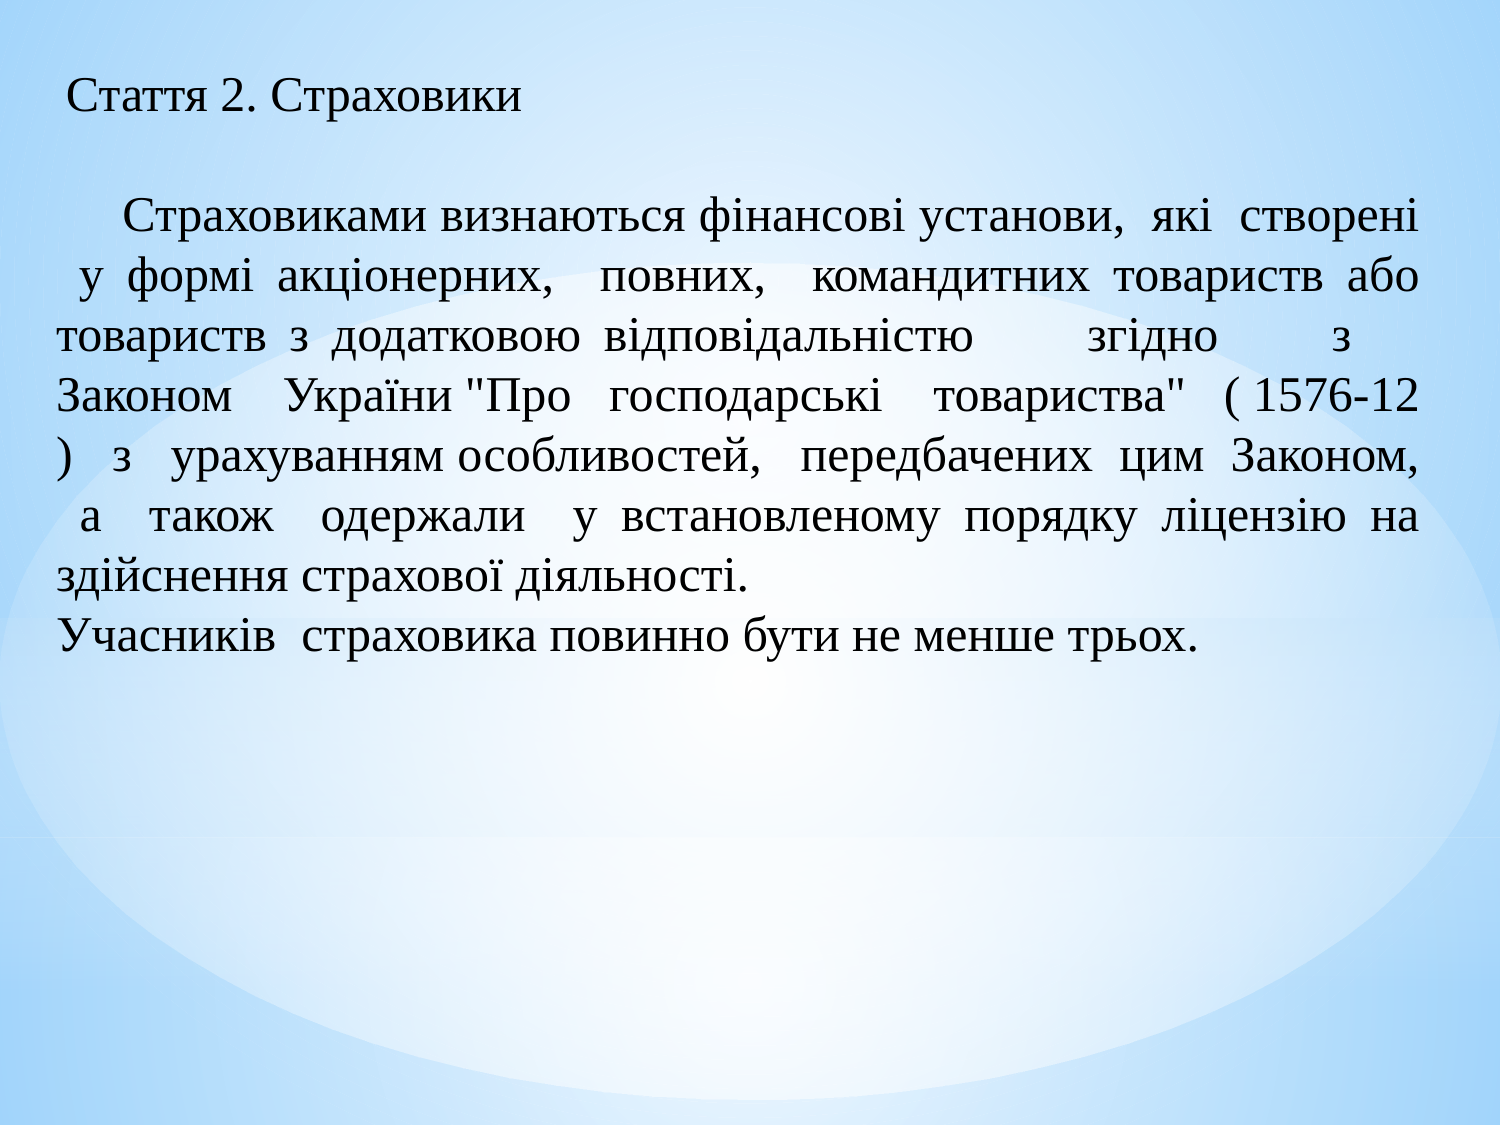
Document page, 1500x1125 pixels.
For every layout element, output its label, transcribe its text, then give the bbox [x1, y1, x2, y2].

text_box Стаття 2. Страховики Страховиками визнаються фінансові установи, які створені у формі акціонерних, повних, командитних товариств або товариств з додатковою відповідальністю згідно з Законом України "Про господарські товариства" ( 1576-12 ) з урахуванням особливостей, передбачених цим Законом, а також одержали у встановленому порядку ліцензію на здійснення страхової діяльності. Учасників страховика повинно бути не менше трьох. [41, 54, 1436, 670]
